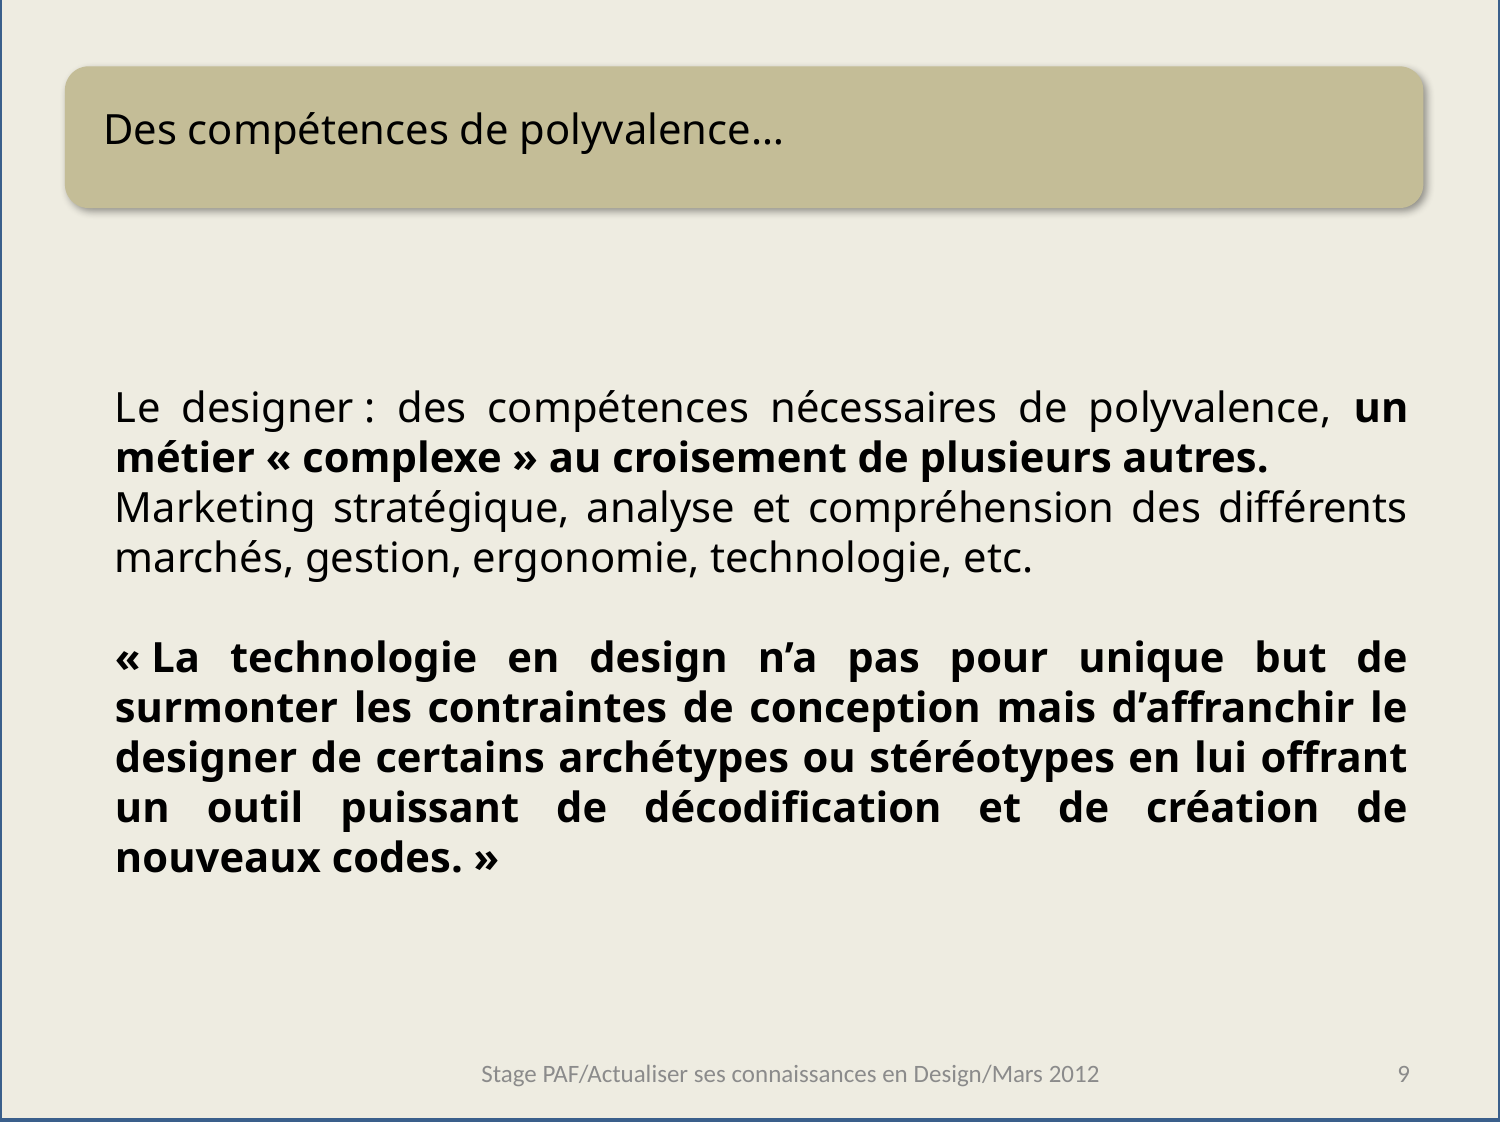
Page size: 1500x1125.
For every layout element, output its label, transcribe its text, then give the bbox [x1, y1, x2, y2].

text_box Le designer : des compétences nécessaires de polyvalence, un métier « complexe » au croisement de plusieurs autres. Marketing stratégique, analyse et compréhension des différents marchés, gestion, ergonomie, technologie, etc. « La technologie en design n’a pas pour unique but de surmonter les contraintes de conception mais d’affranchir le designer de certains archétypes ou stéréotypes en lui offrant un outil puissant de décodification et de création de nouveaux codes. » [100, 373, 1424, 889]
text_box [62, 64, 1426, 211]
text_box [0, 0, 1500, 1122]
text_box Stage PAF/Actualiser ses connaissances en Design/Mars 2012 [336, 1042, 1074, 1103]
text_box Des compétences de polyvalence… [88, 95, 1221, 160]
text_box 9 [1074, 1042, 1425, 1103]
